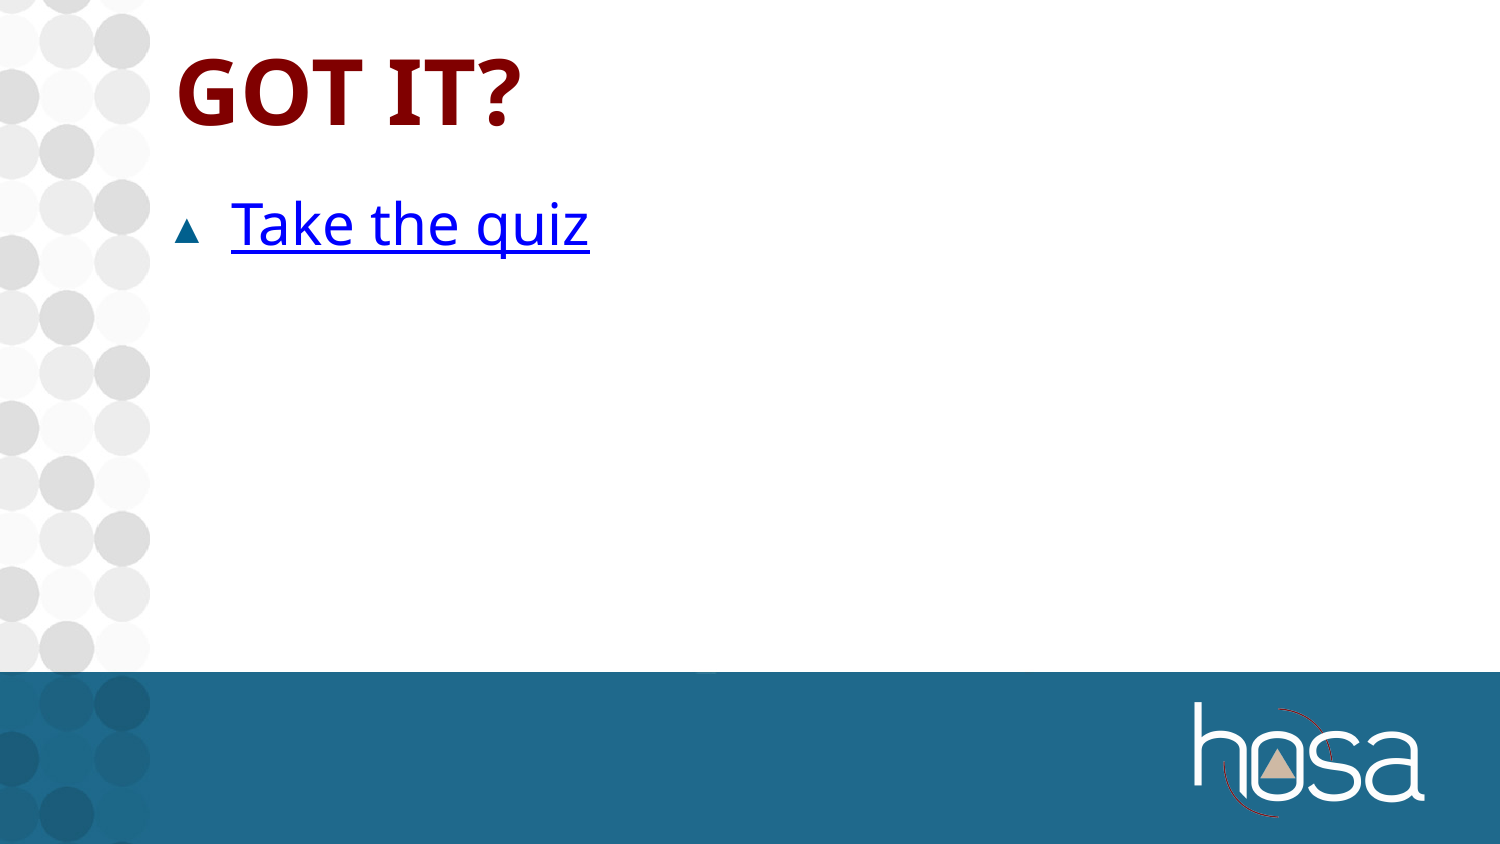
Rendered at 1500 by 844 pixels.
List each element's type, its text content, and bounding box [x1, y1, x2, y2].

picture [0, 0, 1500, 844]
title Got it? [159, 25, 1426, 167]
list Take the quiz [159, 179, 1426, 651]
